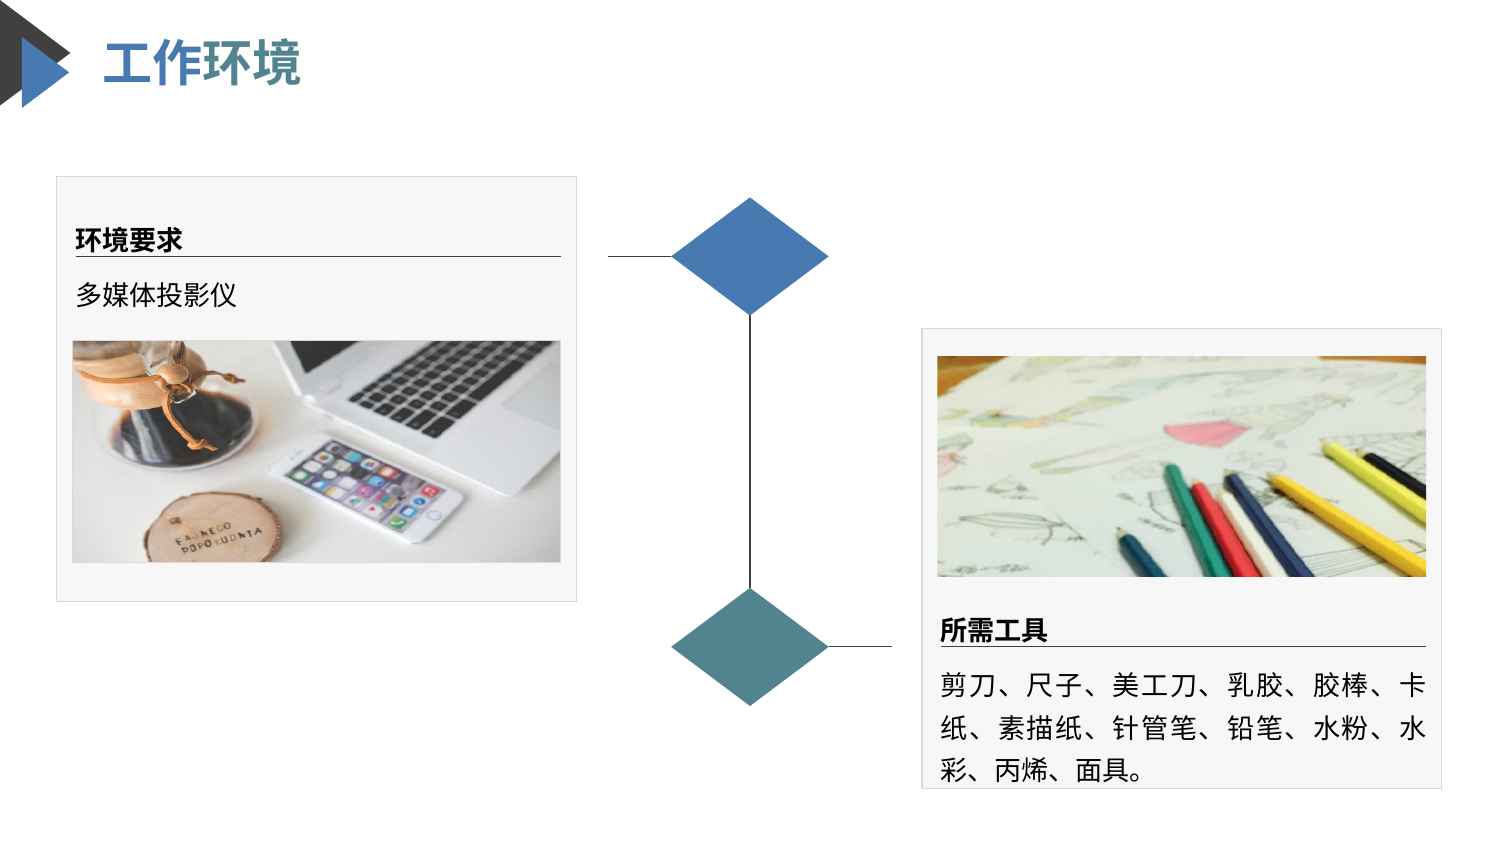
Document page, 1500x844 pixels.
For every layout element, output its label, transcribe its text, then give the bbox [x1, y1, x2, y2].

text_box [71, 340, 562, 563]
text_box 剪刀、尺子、美工刀、乳胶、胶棒、卡纸、素描纸、针管笔、铅笔、水粉、水彩、丙烯、面具。 [940, 658, 1427, 786]
text_box [21, 36, 70, 109]
text_box [669, 196, 831, 317]
text_box 工作环境 [102, 31, 303, 92]
text_box 环境要求 [75, 213, 388, 256]
text_box [56, 175, 578, 603]
text_box [669, 587, 831, 708]
text_box [0, 0, 71, 106]
picture [937, 356, 1427, 577]
text_box 多媒体投影仪 [75, 268, 561, 311]
text_box 所需工具 [940, 603, 1253, 646]
text_box [921, 327, 1443, 789]
